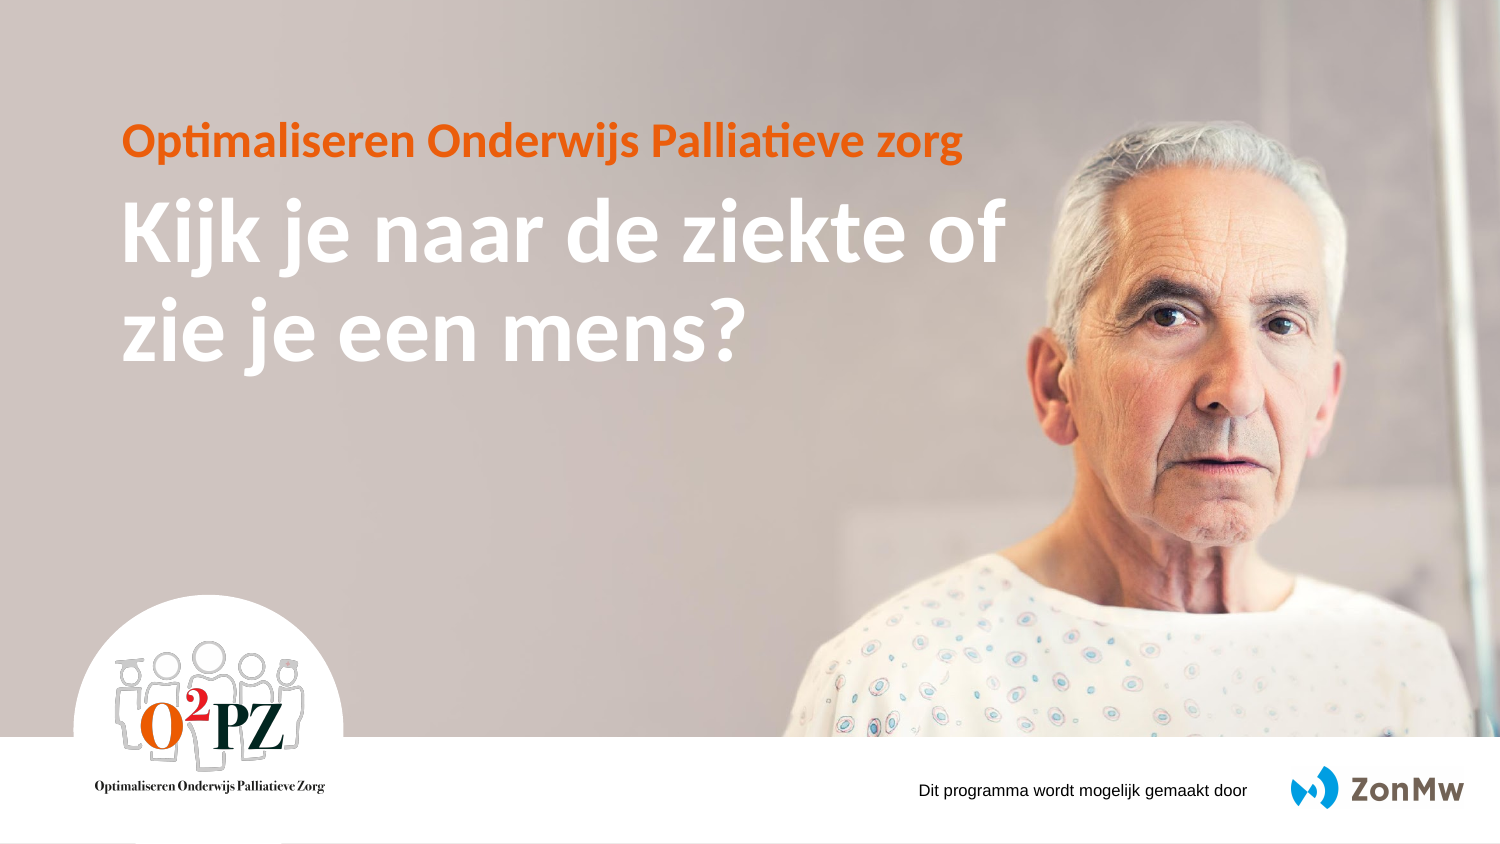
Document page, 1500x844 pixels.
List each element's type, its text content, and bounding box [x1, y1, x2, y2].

picture [49, 0, 1500, 799]
list Optimaliseren Onderwijs Palliatieve zorg [106, 106, 1034, 172]
list Kijk je naar de ziekte of zie je een mens? [106, 175, 1068, 666]
picture [1291, 766, 1325, 809]
picture [1327, 766, 1464, 809]
